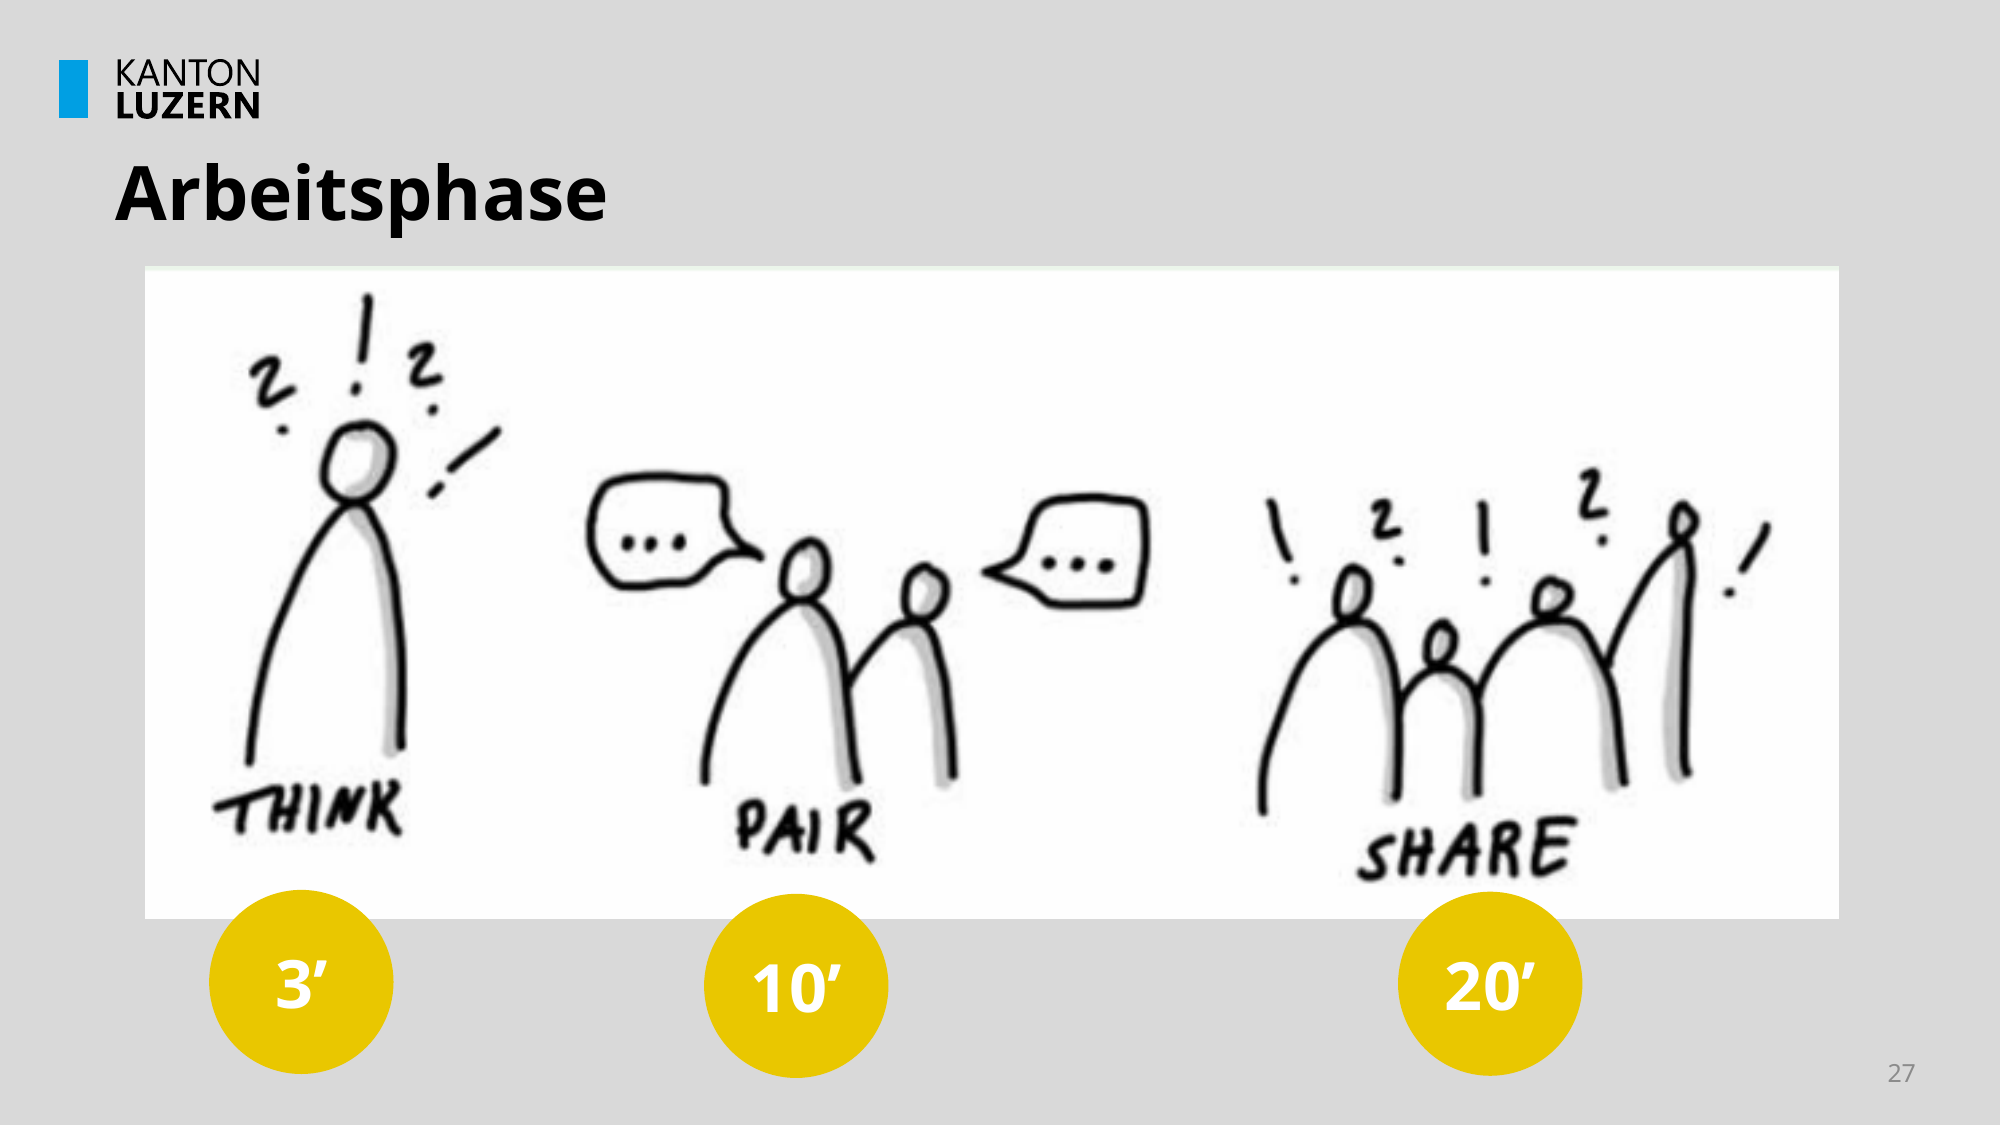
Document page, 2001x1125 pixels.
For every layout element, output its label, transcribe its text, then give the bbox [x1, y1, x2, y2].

text_box 20’ [1398, 919, 1583, 1076]
slide_number 27 [1694, 1045, 1932, 1105]
text_box 10’ [704, 919, 889, 1078]
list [145, 266, 1839, 919]
title Arbeitsphase [100, 148, 1932, 267]
text_box 3’ [209, 919, 394, 1075]
